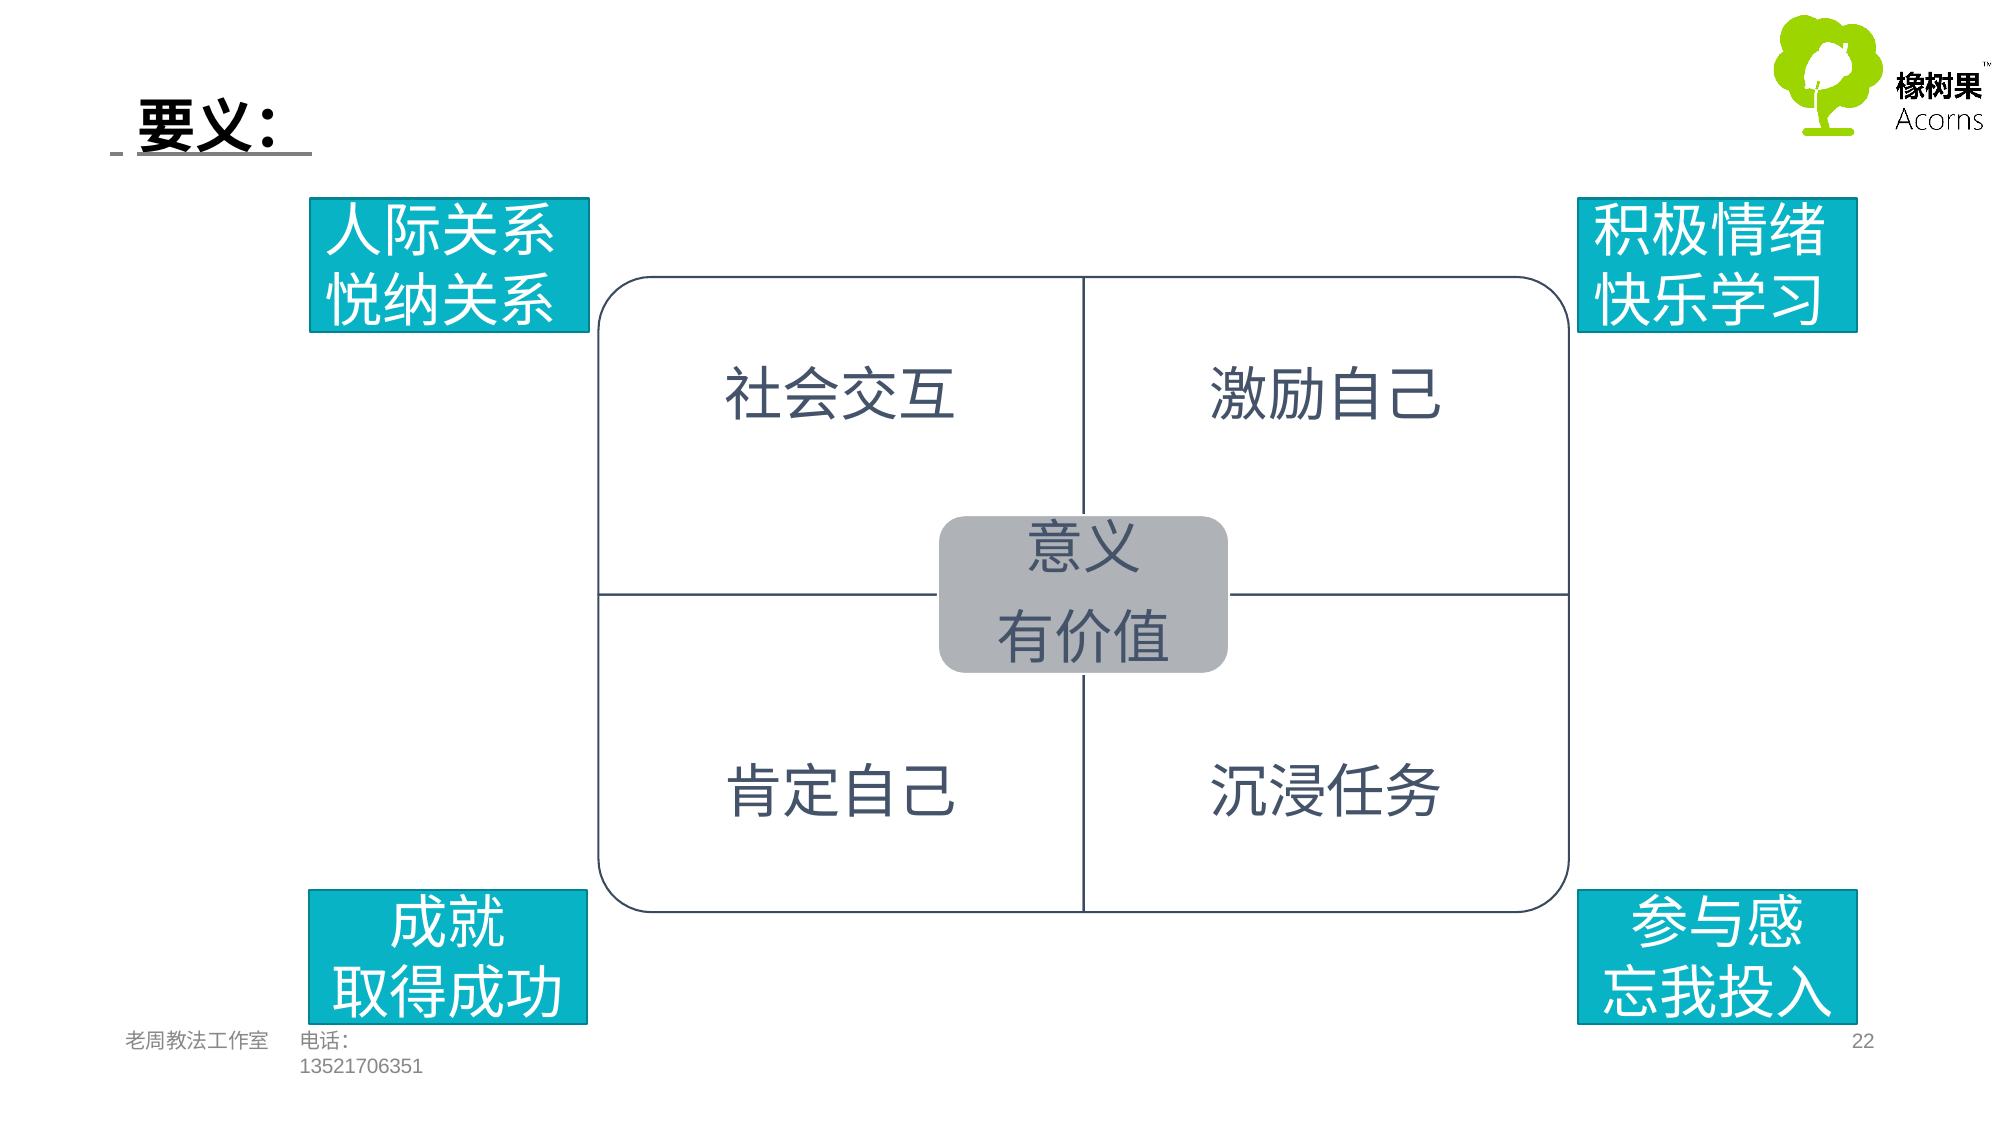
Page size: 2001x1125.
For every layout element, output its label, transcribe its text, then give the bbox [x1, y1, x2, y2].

text_box [1578, 198, 1591, 333]
text_box 肯定自己 [722, 752, 960, 825]
text_box 积极情绪 快乐学习 [1591, 191, 1829, 334]
text_box [567, 890, 588, 1024]
text_box 成就 取得成功 [329, 882, 567, 1025]
text_box [1083, 276, 1569, 594]
text_box [308, 890, 329, 1024]
text_box 人际关系 悦纳关系 [323, 191, 561, 334]
text_box [937, 515, 1230, 674]
text_box [598, 276, 1083, 594]
text_box [598, 594, 1083, 913]
picture [1773, 15, 1992, 136]
text_box 社会交互 [722, 355, 960, 428]
footer 电话：13521706351 [297, 1024, 491, 1125]
text_box 参与感 忘我投入 [1599, 882, 1837, 1025]
text_box 激励自己 [1207, 355, 1445, 428]
text_box [561, 198, 589, 333]
text_box 要义： [107, 87, 1892, 160]
text_box [1829, 198, 1858, 333]
text_box 沉浸任务 [1207, 752, 1445, 825]
slide_number 22 [1847, 1027, 1880, 1125]
slide_number 老周教法工作室 [122, 1024, 273, 1125]
text_box 意义 有价值 [994, 488, 1174, 670]
text_box [1083, 594, 1569, 913]
text_box [1837, 890, 1858, 1024]
text_box [309, 198, 323, 333]
text_box [1578, 890, 1599, 1024]
